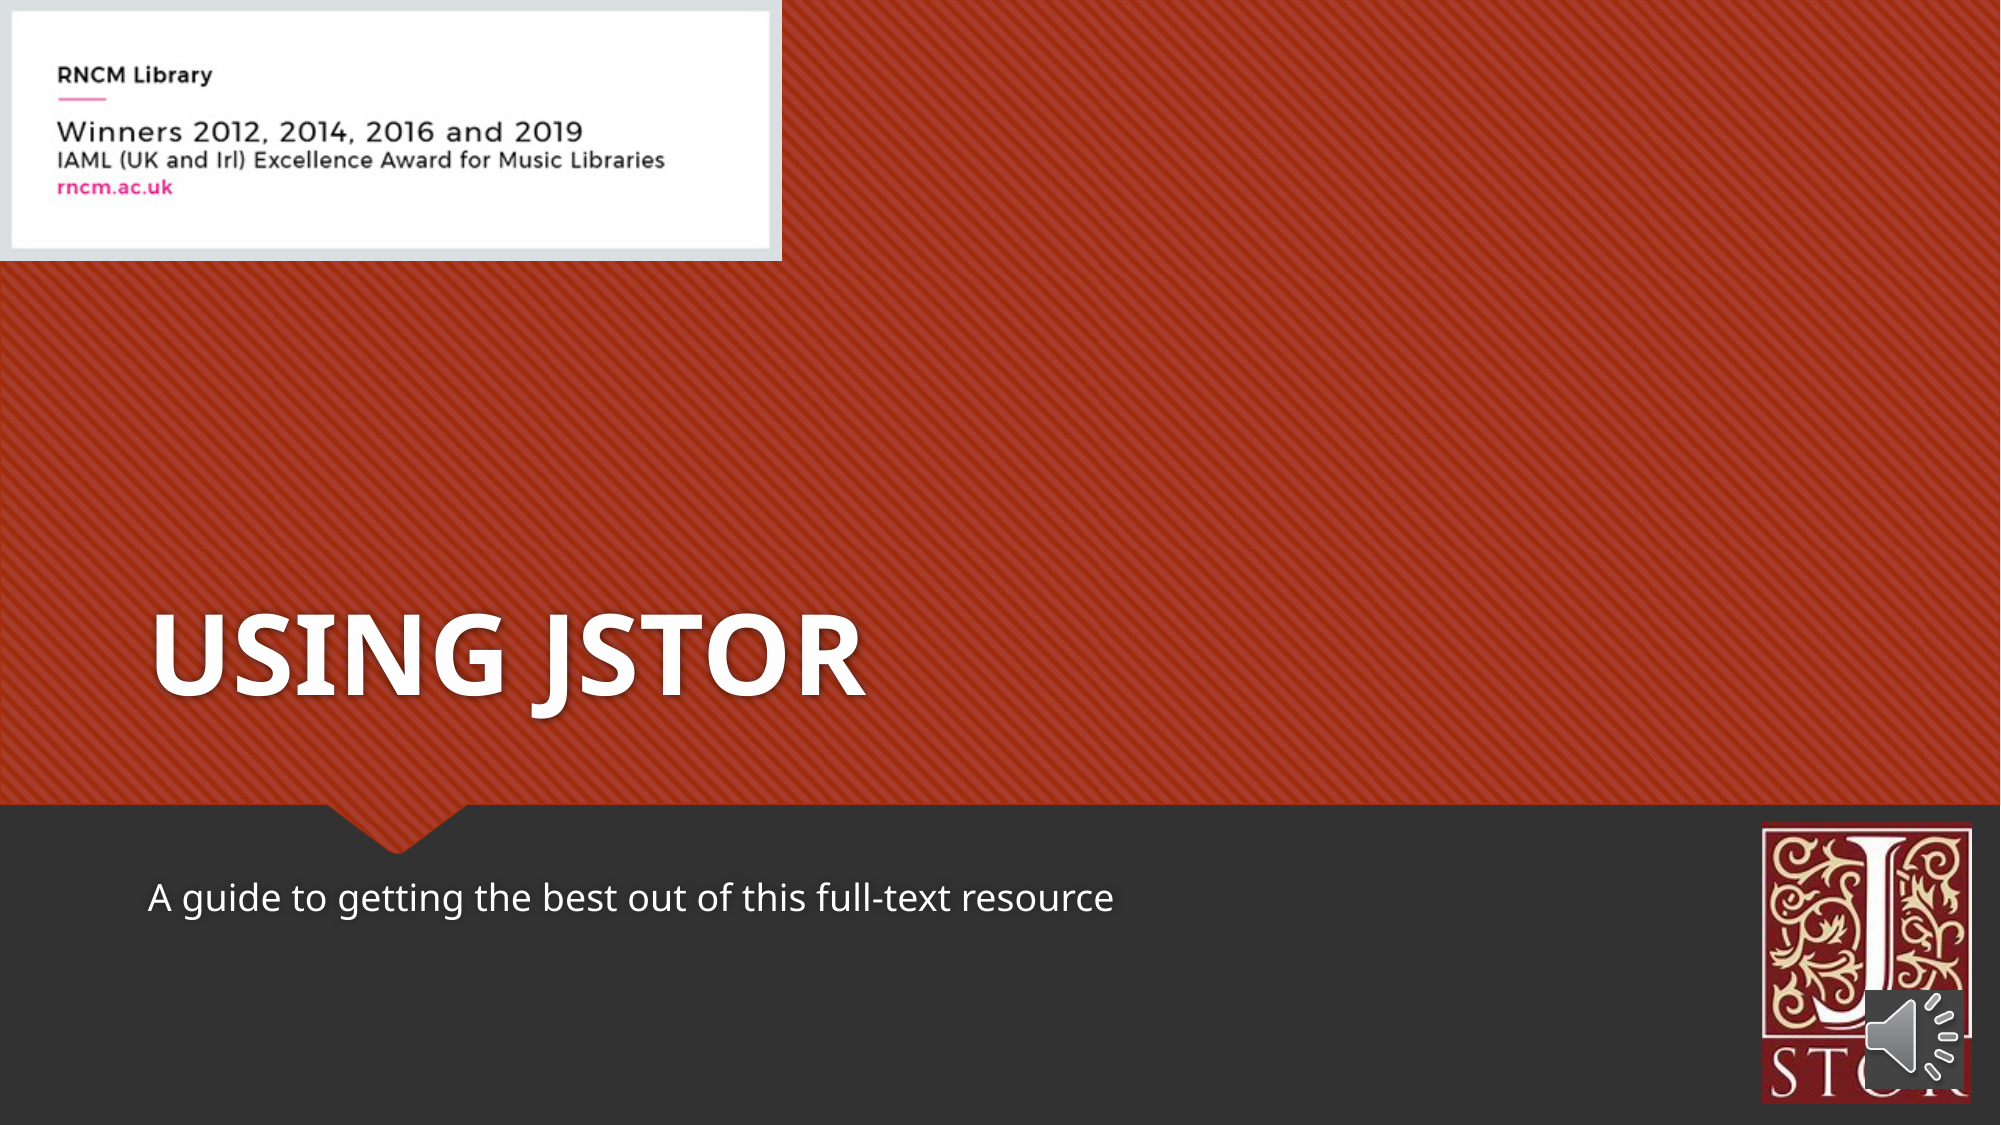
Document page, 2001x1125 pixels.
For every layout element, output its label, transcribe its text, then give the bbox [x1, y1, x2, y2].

picture [1762, 821, 1972, 1104]
subtitle A guide to getting the best out of this full-text resource [132, 866, 1762, 938]
title USING JSTOR [132, 237, 1868, 726]
picture [0, 0, 782, 262]
